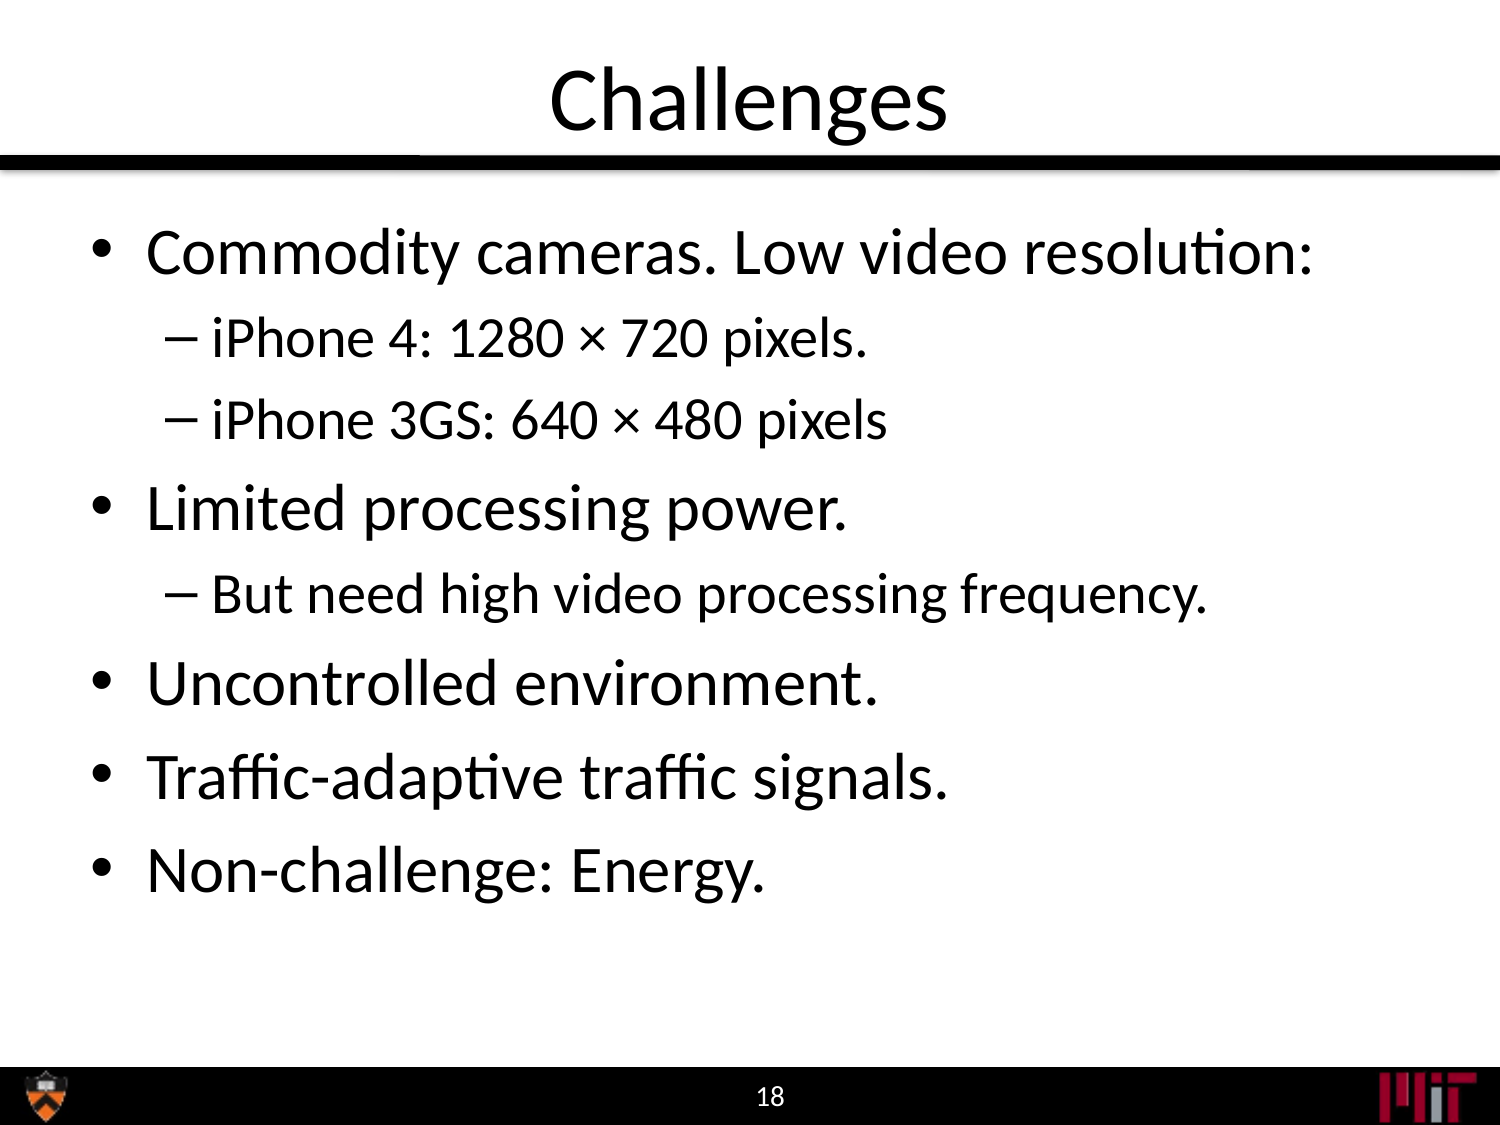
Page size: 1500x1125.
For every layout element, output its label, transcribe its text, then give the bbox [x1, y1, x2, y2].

picture [0, 1067, 1500, 1125]
list Commodity cameras. Low video resolution: iPhone 4: 1280 × 720 pixels. iPhone 3GS: 640 × 480 pixels Limited processing power. But need high video processing frequency. Uncontrolled environment. Traffic-adaptive traffic signals. Non-challenge: Energy. [75, 200, 1413, 1013]
title Challenges [75, 0, 1425, 188]
